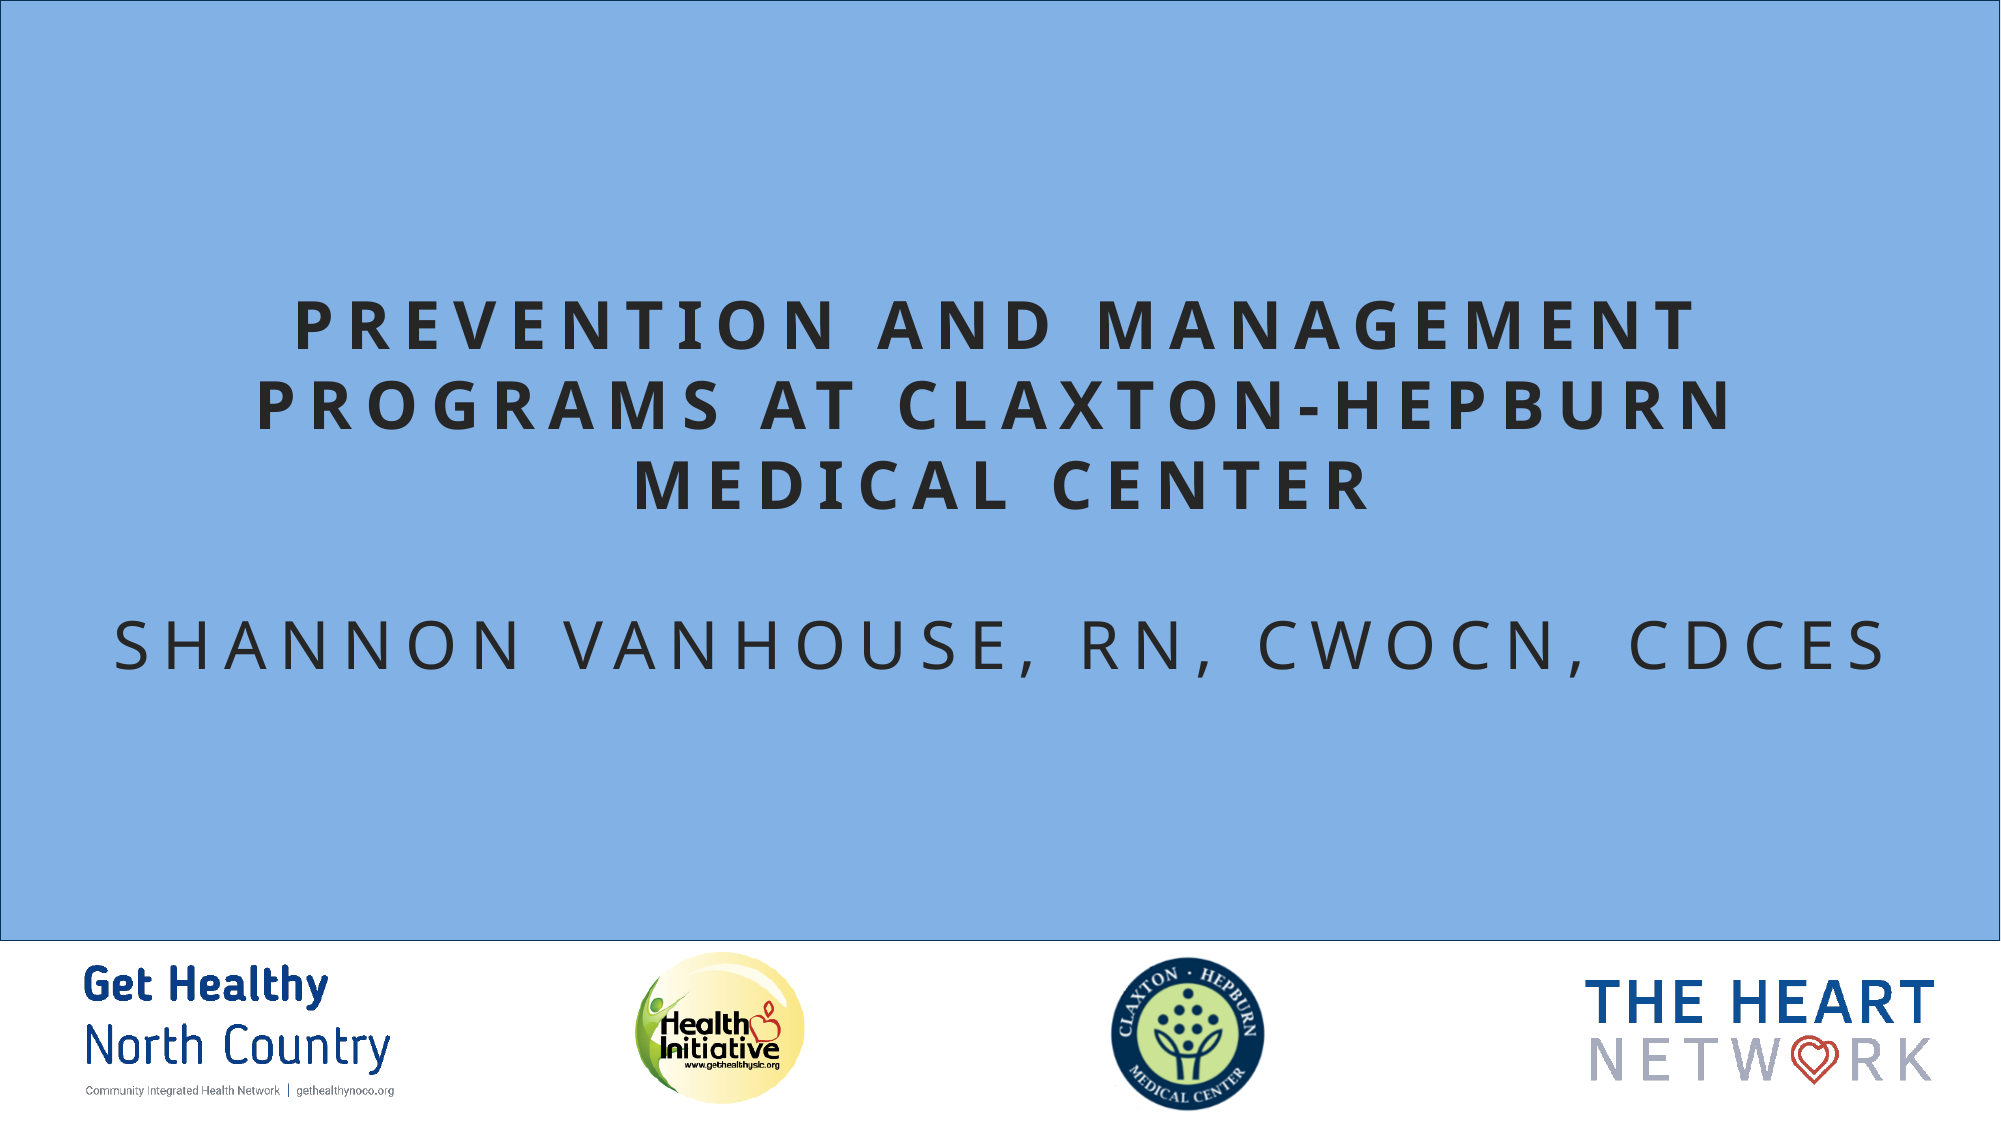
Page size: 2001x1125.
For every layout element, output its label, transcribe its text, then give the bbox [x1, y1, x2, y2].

picture [65, 939, 418, 1117]
picture [622, 949, 814, 1107]
text_box Prevention and Management Programs at Claxton-Hepburn Medical Center Shannon VanHouse, RN, CWOCN, CDCES [84, 347, 1915, 691]
picture [1108, 953, 1271, 1114]
picture [1566, 959, 1953, 1098]
